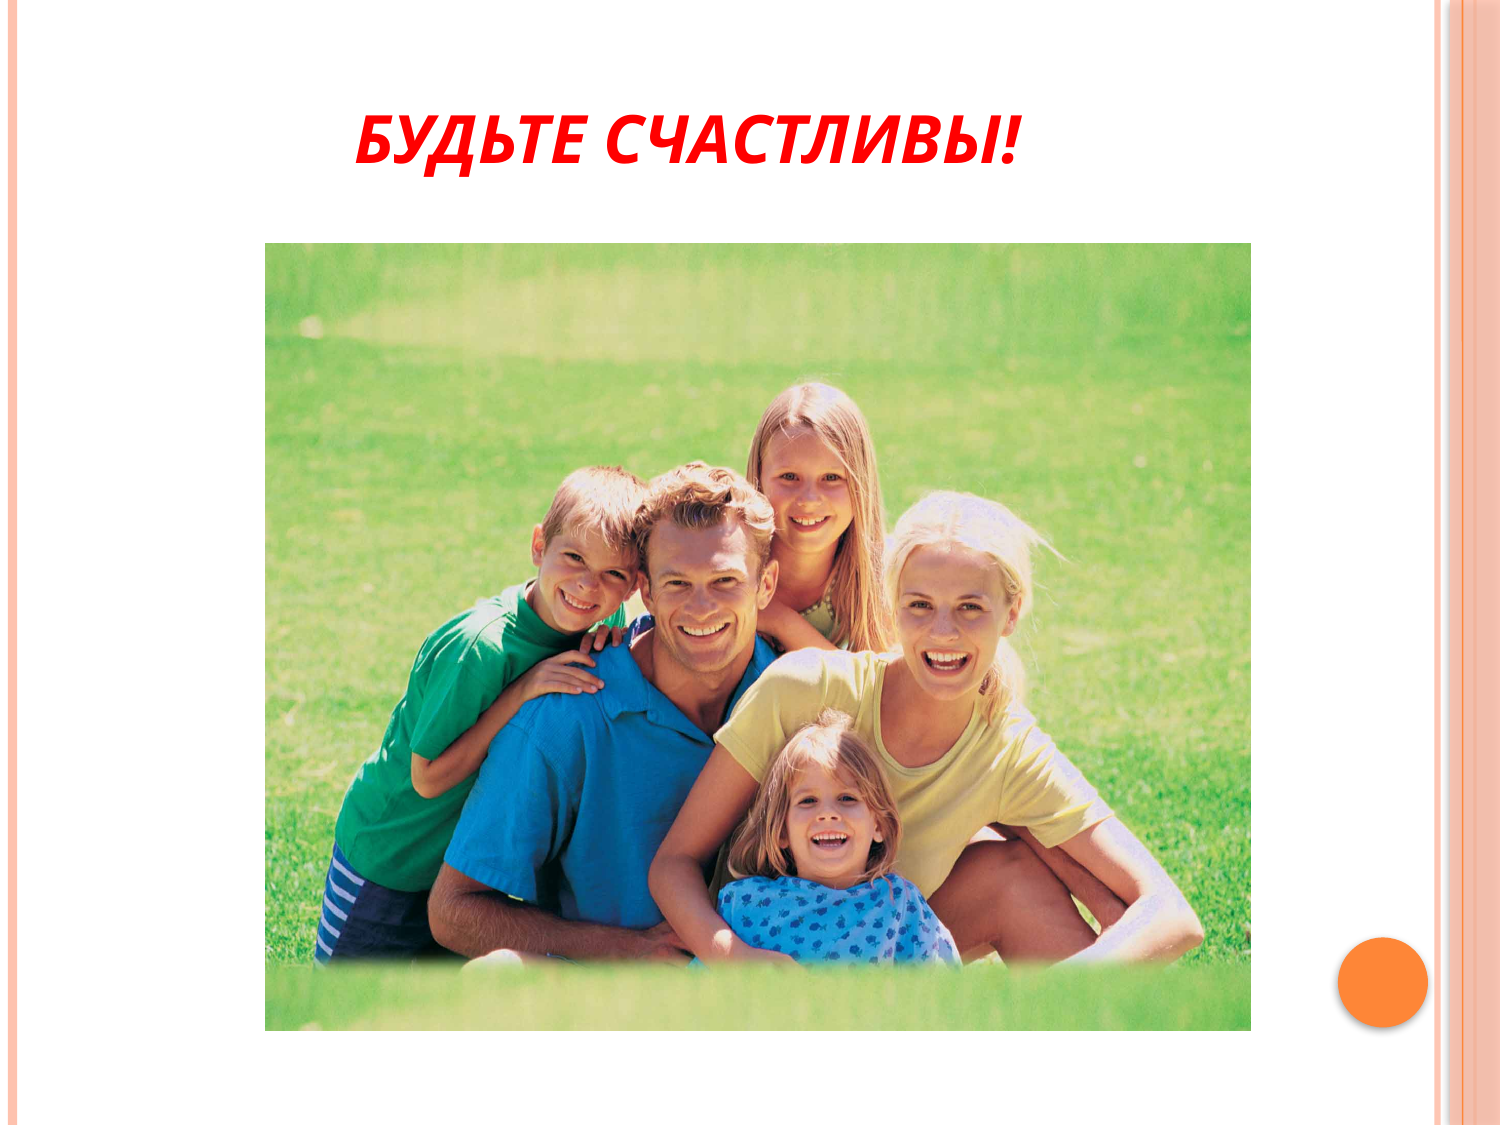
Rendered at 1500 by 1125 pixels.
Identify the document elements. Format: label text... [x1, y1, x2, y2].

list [265, 243, 1251, 1032]
title Будьте счастливы! [75, 45, 1300, 185]
